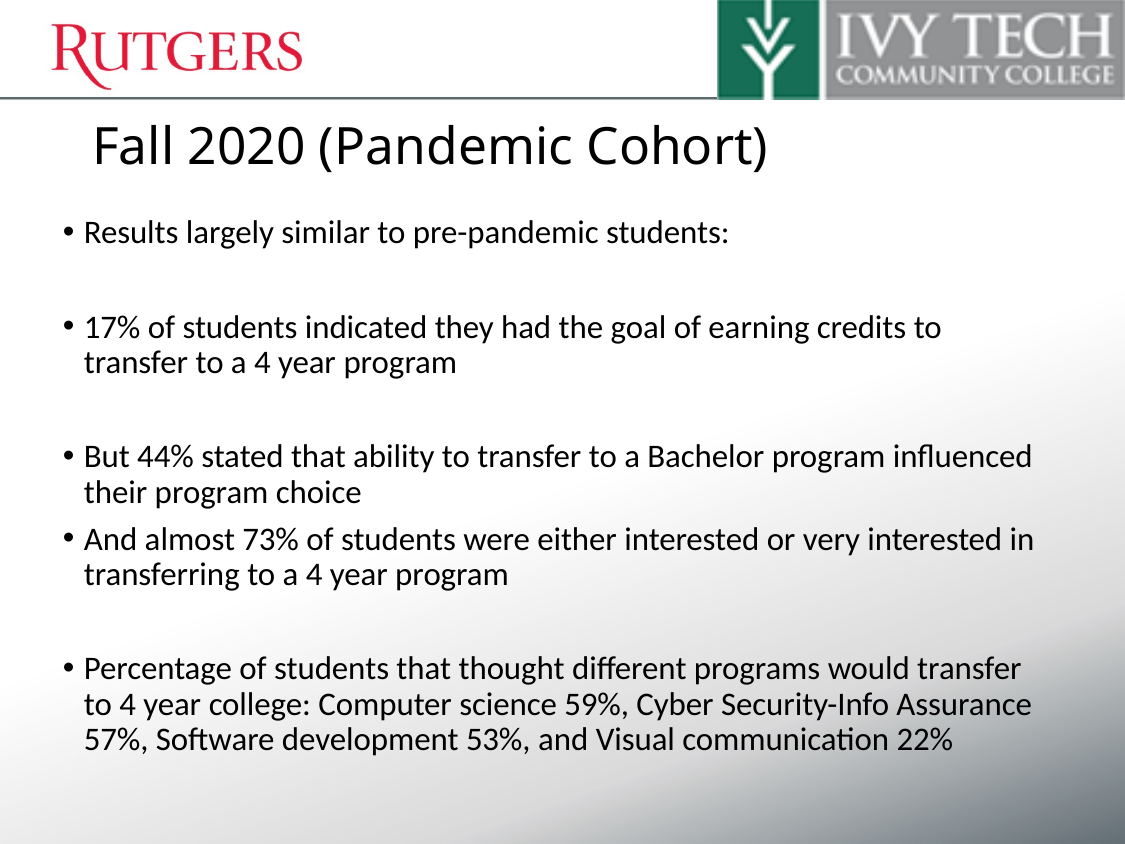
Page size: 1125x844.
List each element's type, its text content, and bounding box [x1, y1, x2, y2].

picture [0, 0, 1125, 844]
title Fall 2020 (Pandemic Cohort) [77, 66, 1048, 207]
list Results largely similar to pre-pandemic students: 17% of students indicated they had the goal of earning credits to transfer to a 4 year program But 44% stated that ability to transfer to a Bachelor program influenced their program choice And almost 73% of students were either interested or very interested in transferring to a 4 year program Percentage of students that thought different programs would transfer to 4 year college: Computer science 59%, Cyber Security-Info Assurance 57%, Software development 53%, and Visual communication 22% [47, 207, 1061, 766]
